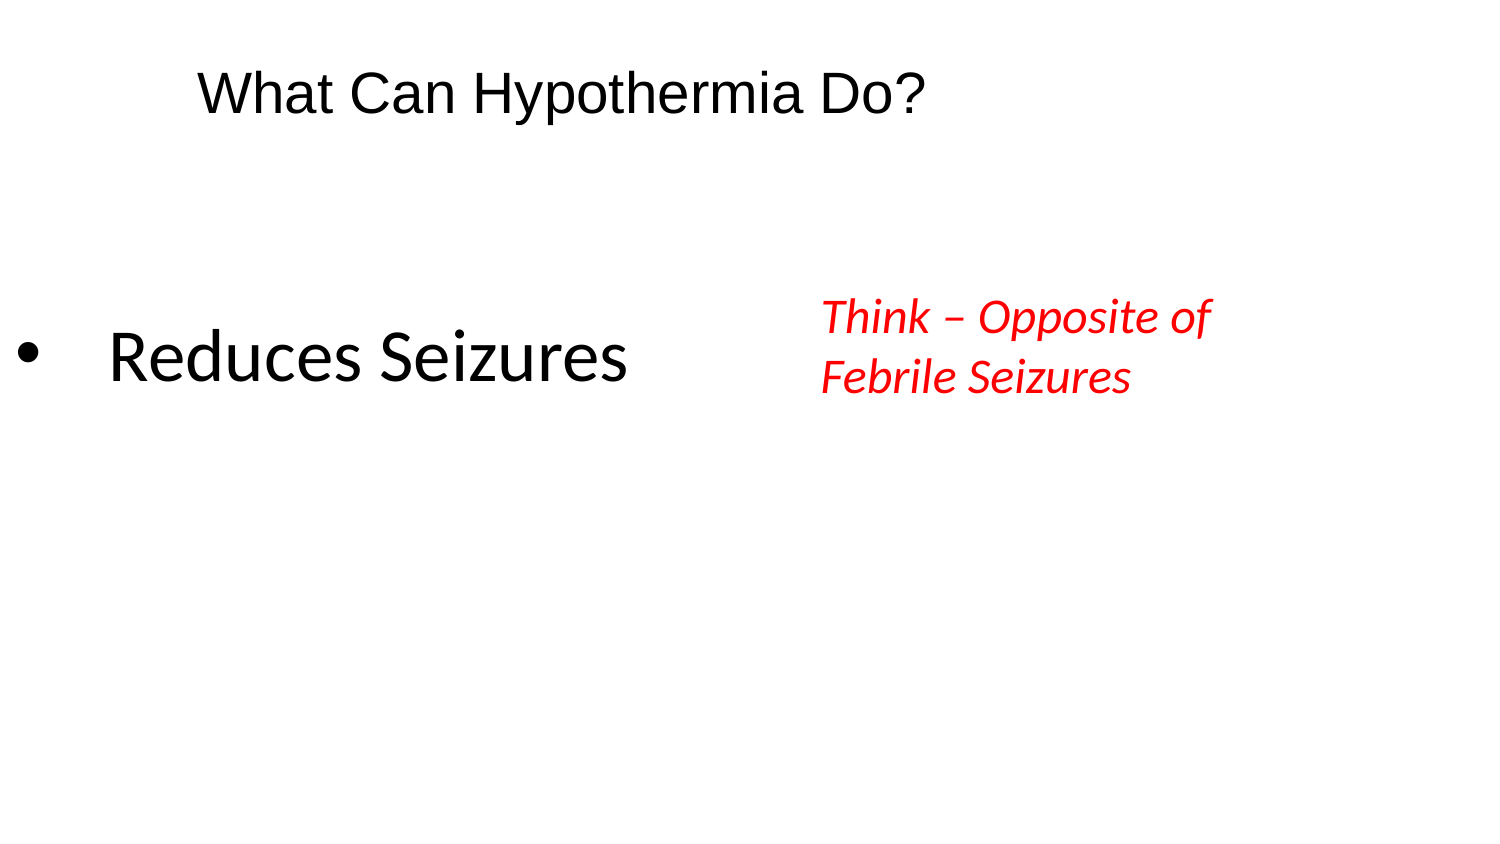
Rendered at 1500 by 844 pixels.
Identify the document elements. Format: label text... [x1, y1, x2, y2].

text_box Reduces Seizures [0, 253, 649, 464]
text_box Think – Opposite of Febrile Seizures [805, 275, 1348, 378]
title What Can Hypothermia Do? [38, 54, 1087, 126]
